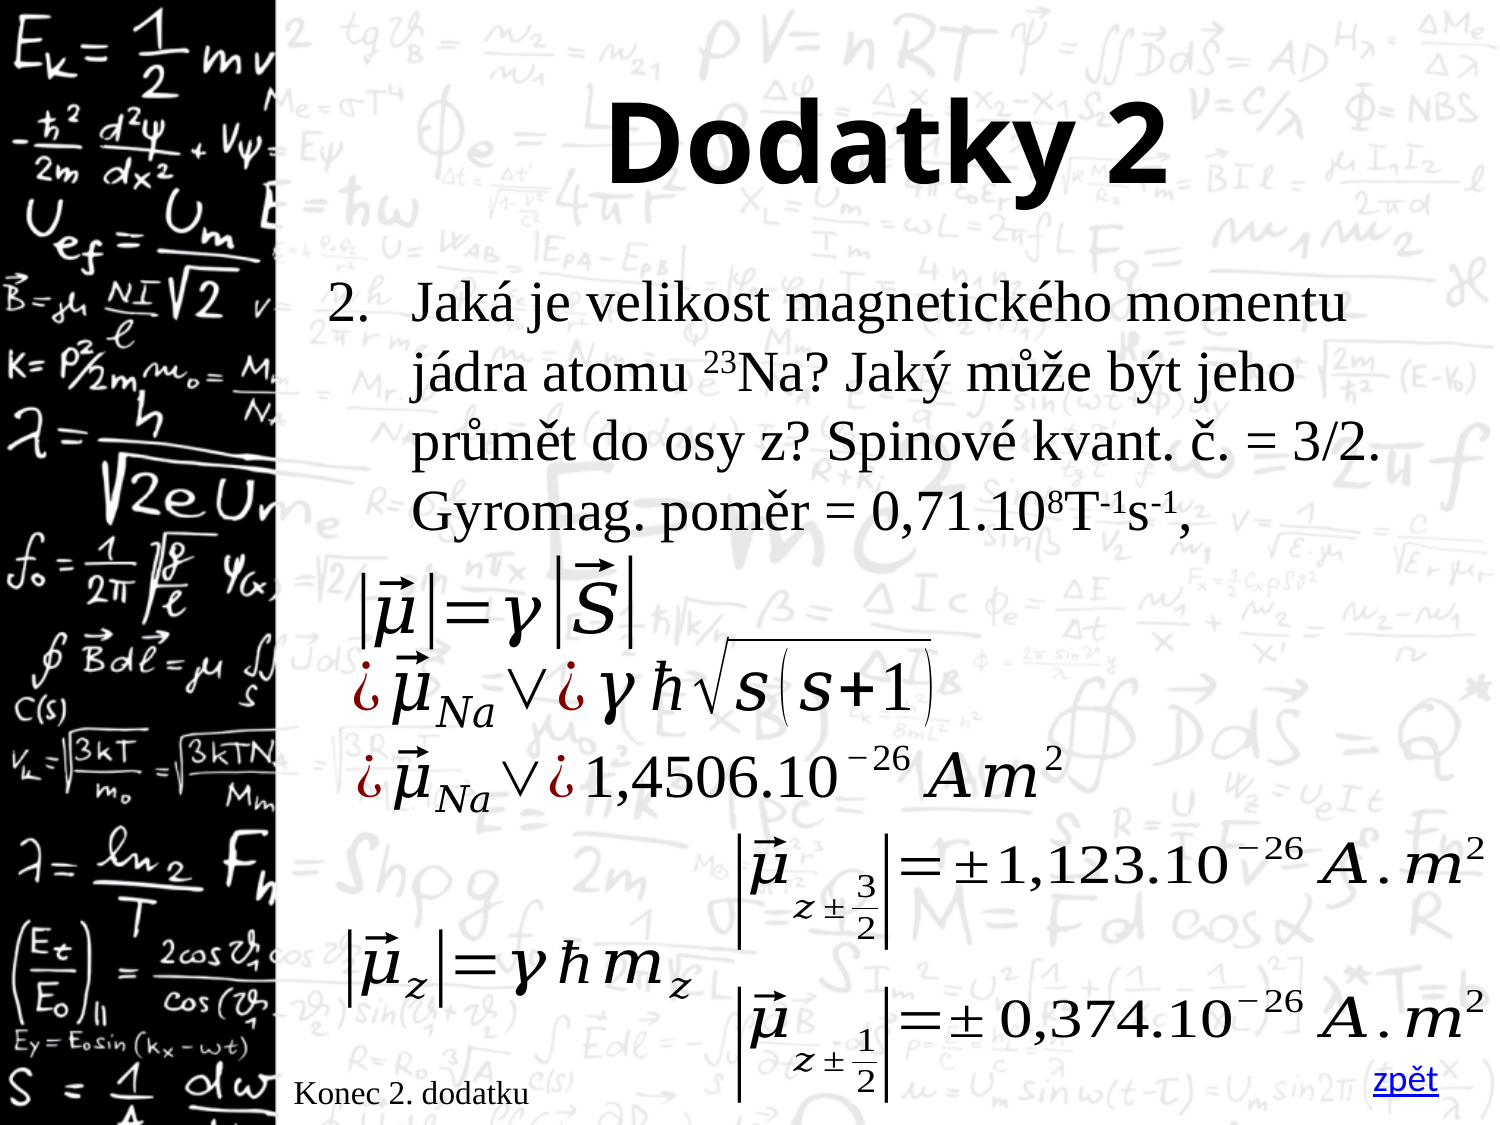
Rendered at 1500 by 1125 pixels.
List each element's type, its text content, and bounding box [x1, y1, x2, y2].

picture [0, 0, 1500, 1125]
text_box zpět [1358, 1046, 1465, 1107]
text_box Konec 2. dodatku [278, 1064, 545, 1119]
title Dodatky 2 [312, 45, 1461, 233]
list Jaká je velikost magnetického momentu jádra atomu 23Na? Jaký může být jeho průmět do osy z? Spinové kvant. č. = 3/2. Gyromag. poměr = 0,71.108T-1s-1, [312, 255, 1463, 575]
